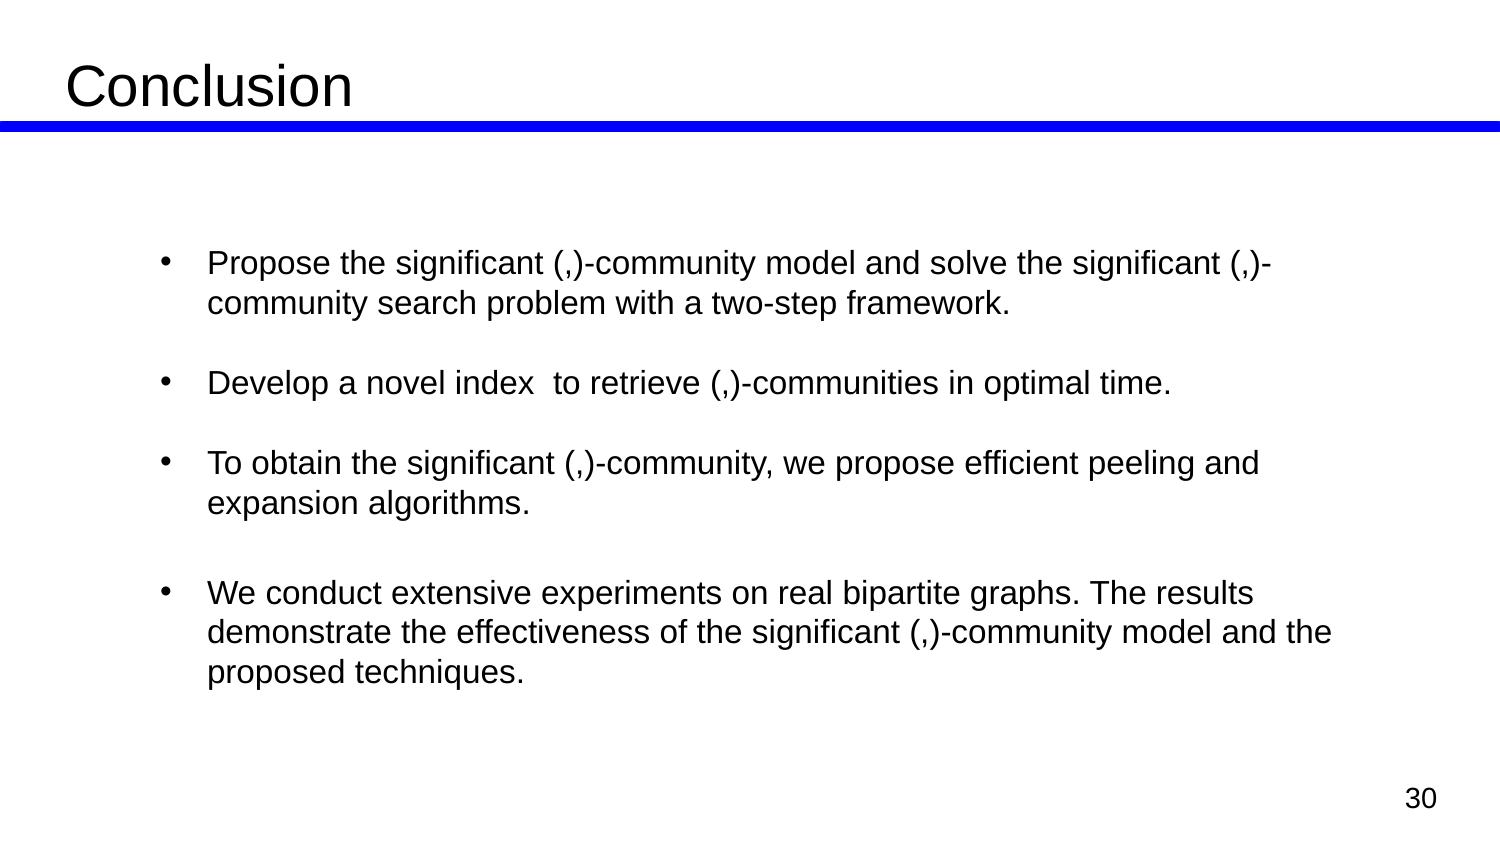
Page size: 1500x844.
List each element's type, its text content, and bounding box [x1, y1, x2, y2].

title Conclusion [50, 32, 1448, 119]
slide_number 30 [1389, 764, 1480, 830]
picture [0, 121, 1500, 133]
